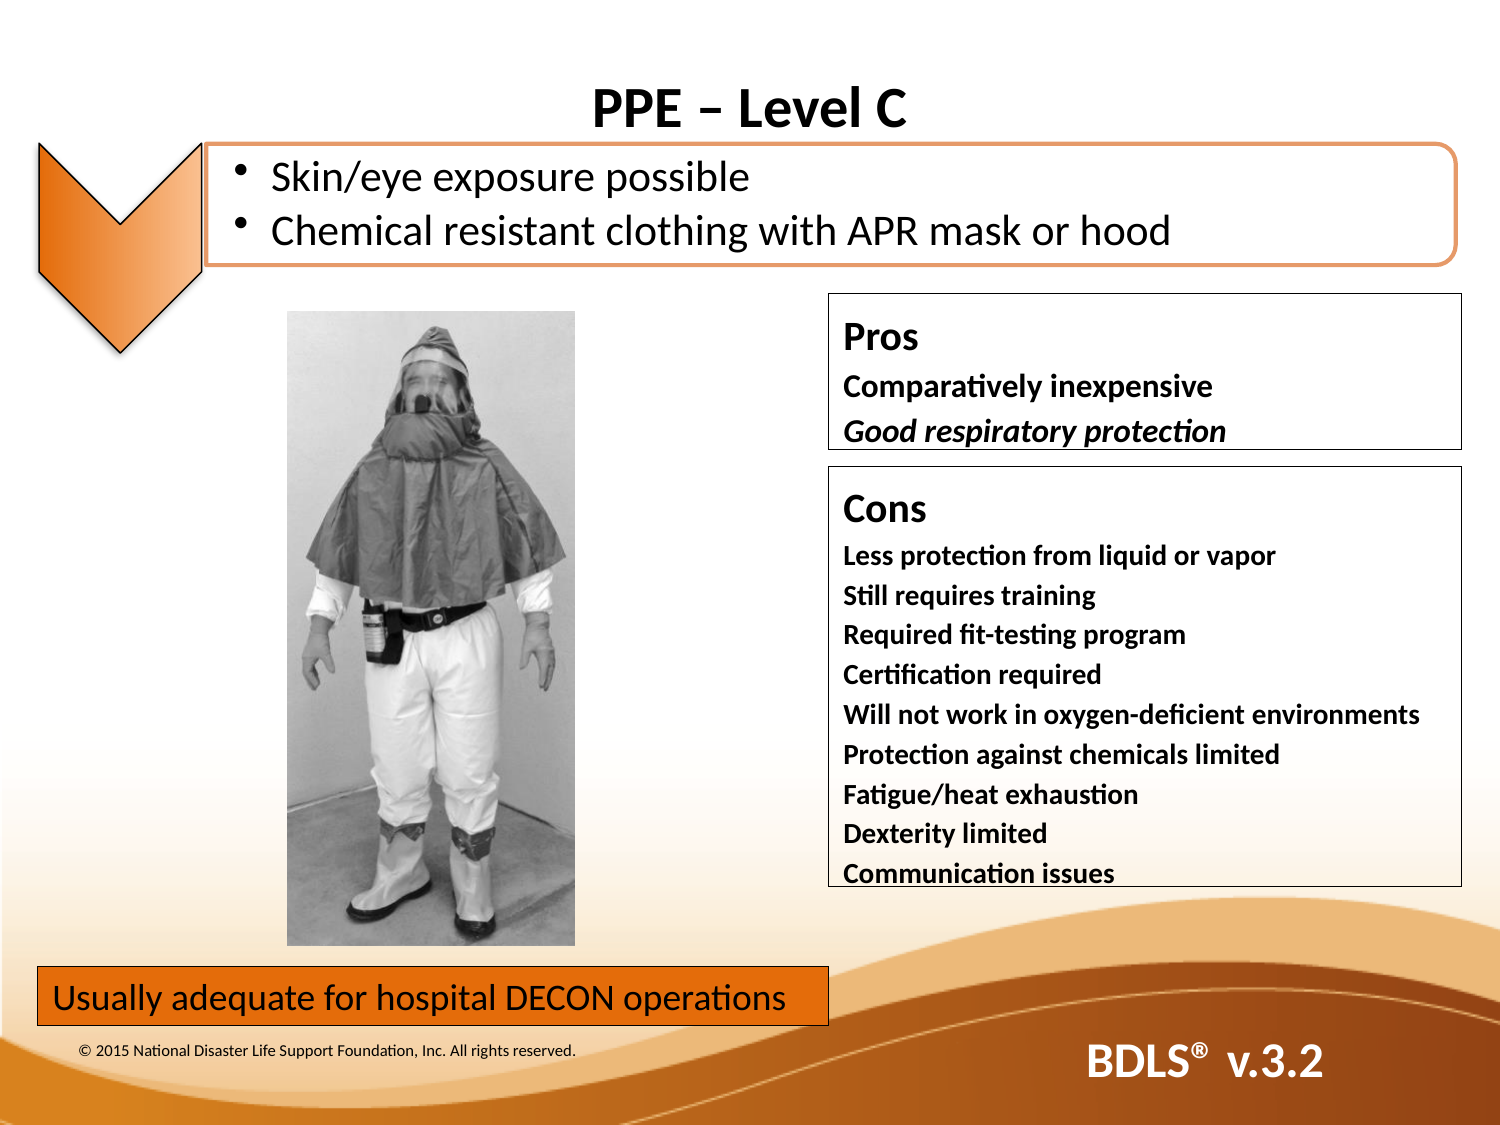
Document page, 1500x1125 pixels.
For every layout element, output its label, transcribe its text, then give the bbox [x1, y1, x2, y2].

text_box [205, 143, 1456, 266]
text_box Cons Less protection from liquid or vapor Still requires training Required fit-testing program Certification required Will not work in oxygen-deficient environments Protection against chemicals limited Fatigue/heat exhaustion Dexterity limited Communication issues [828, 466, 1462, 887]
picture [0, 0, 1500, 1125]
title PPE – Level C [75, 45, 1425, 218]
text_box [38, 142, 203, 354]
text_box Usually adequate for hospital DECON operations [37, 966, 829, 1026]
text_box Pros Comparatively inexpensive Good respiratory protection [828, 293, 1462, 450]
